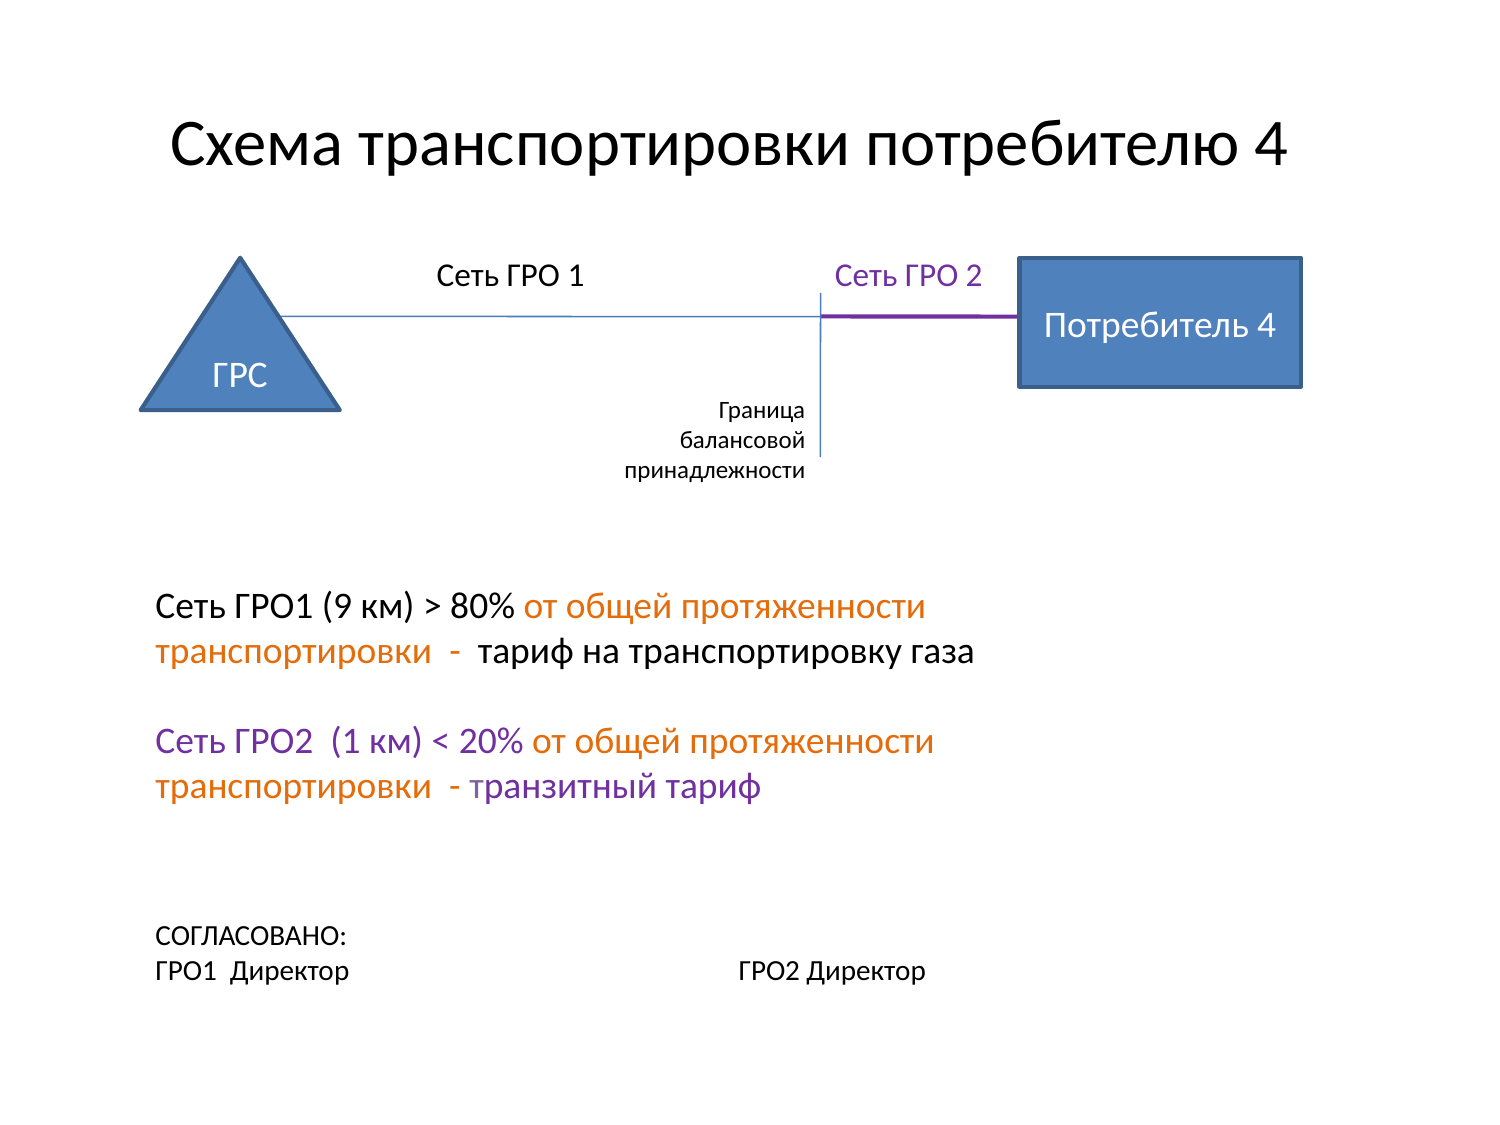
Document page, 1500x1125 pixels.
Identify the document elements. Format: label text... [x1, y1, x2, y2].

text_box Сеть ГРО1 (9 км) > 80% от общей протяженности транспортировки - тариф на транспортировку газа Сеть ГРО2 (1 км) < 20% от общей протяженности транспортировки - транзитный тариф СОГЛАСОВАНО: ГРО1 Директор ГРО2 Директор [140, 574, 1210, 994]
title Схема транспортировки потребителю 4 [35, 45, 1425, 233]
text_box Сеть ГРО 1 [421, 246, 680, 301]
text_box Сеть ГРО 2 [820, 246, 1020, 301]
text_box Потребитель 4 [1017, 256, 1303, 389]
text_box Граница балансовой принадлежности [574, 386, 821, 492]
text_box ГРС [138, 255, 342, 413]
